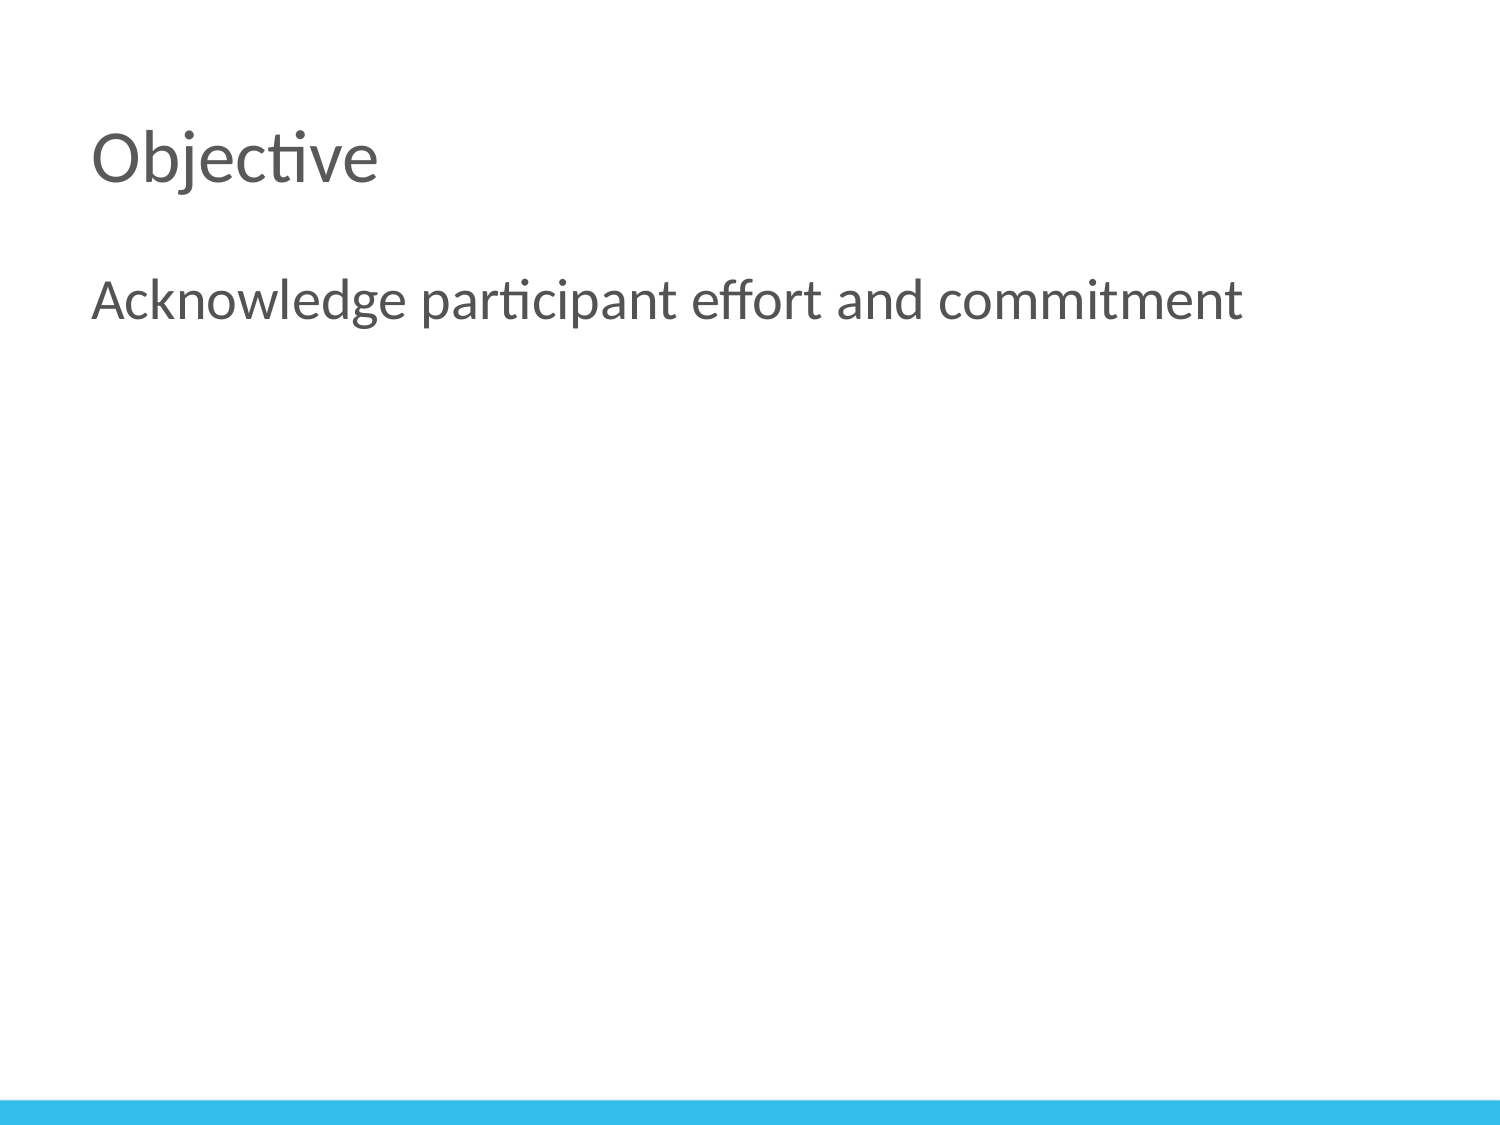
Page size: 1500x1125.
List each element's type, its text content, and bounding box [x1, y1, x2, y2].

title Objective [76, 73, 1425, 233]
list Acknowledge participant effort and commitment [76, 260, 1425, 947]
